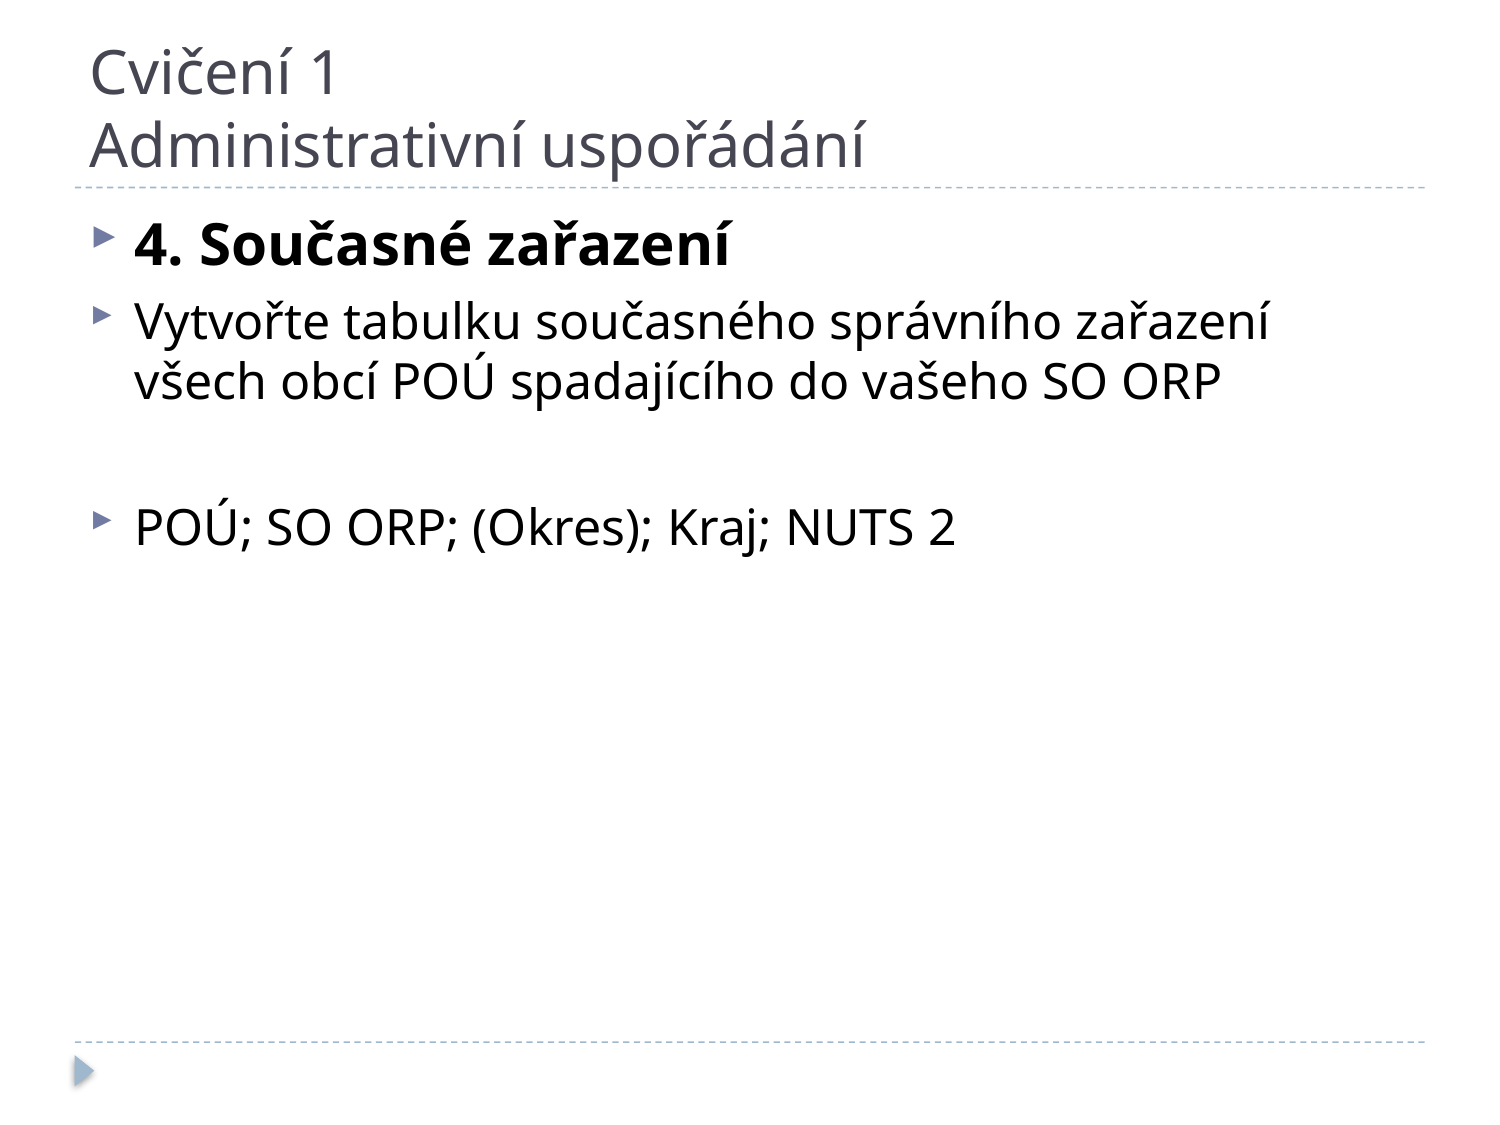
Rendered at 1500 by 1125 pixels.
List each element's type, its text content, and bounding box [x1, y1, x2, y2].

title Cvičení 1 Administrativní uspořádání [75, 24, 1425, 188]
list 4. Současné zařazení Vytvořte tabulku současného správního zařazení všech obcí POÚ spadajícího do vašeho SO ORP POÚ; SO ORP; (Okres); Kraj; NUTS 2 [75, 200, 1425, 1010]
